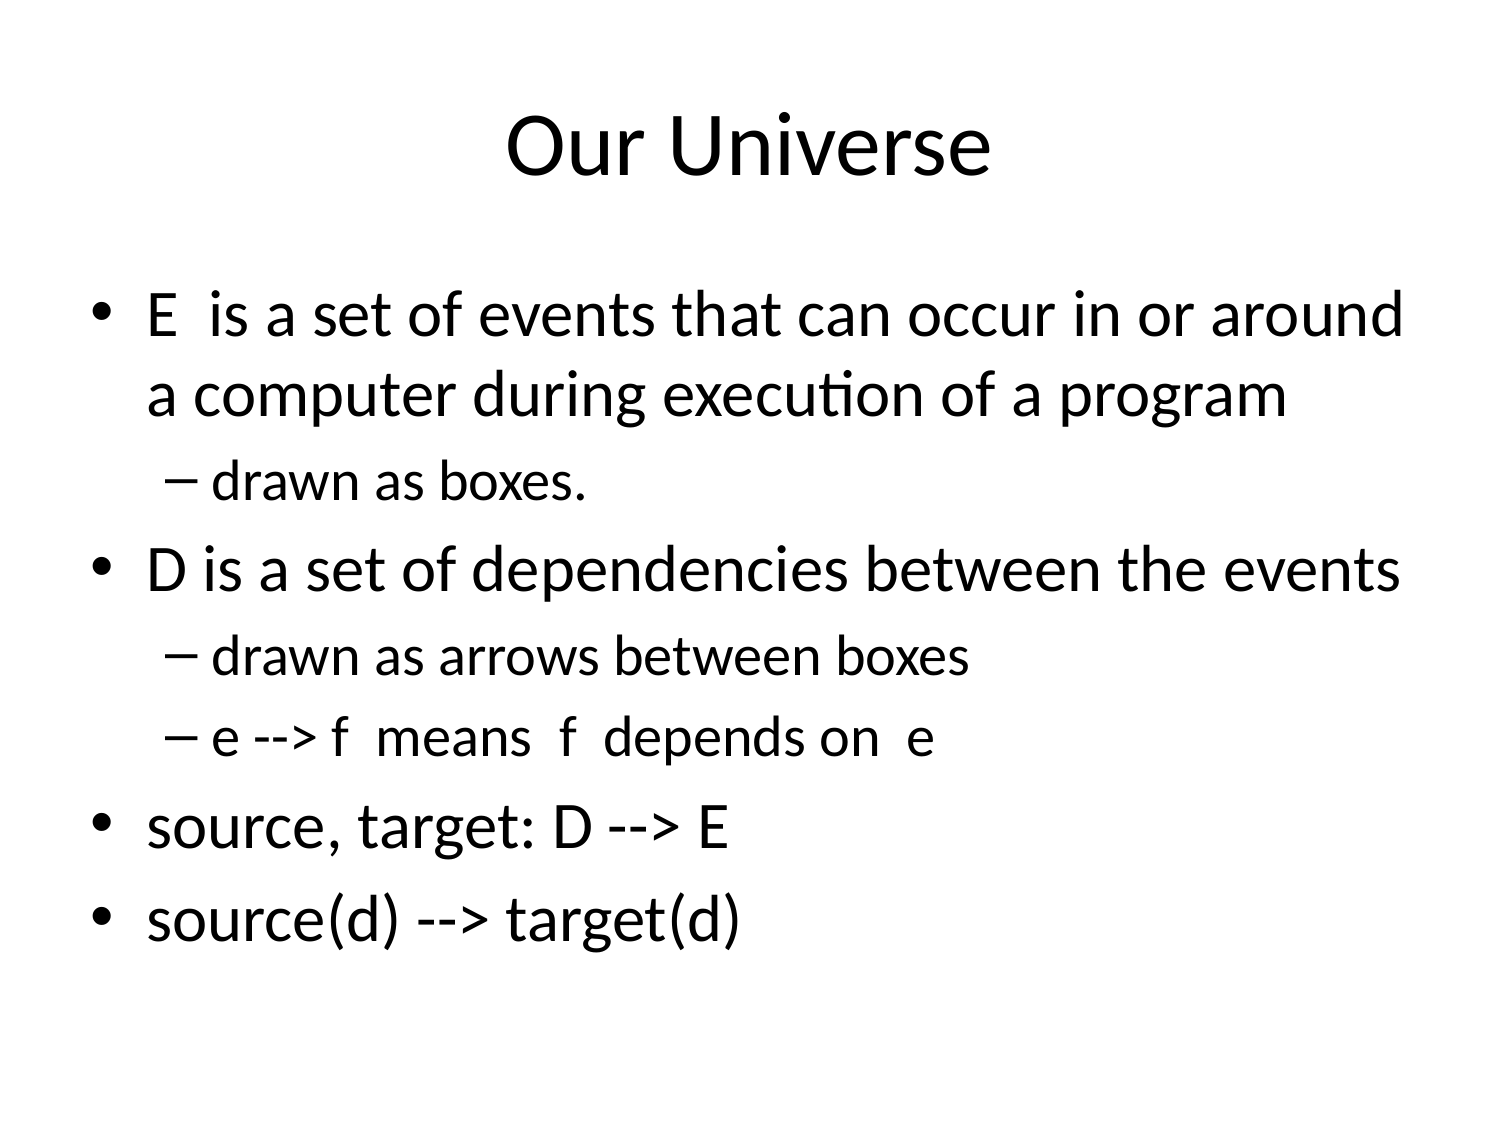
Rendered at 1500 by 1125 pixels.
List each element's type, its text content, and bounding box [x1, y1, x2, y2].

title Our Universe [75, 45, 1425, 233]
list E is a set of events that can occur in or around a computer during execution of a program drawn as boxes. D is a set of dependencies between the events drawn as arrows between boxes e --> f means f depends on e source, target: D --> E source(d) --> target(d) [75, 262, 1425, 1005]
